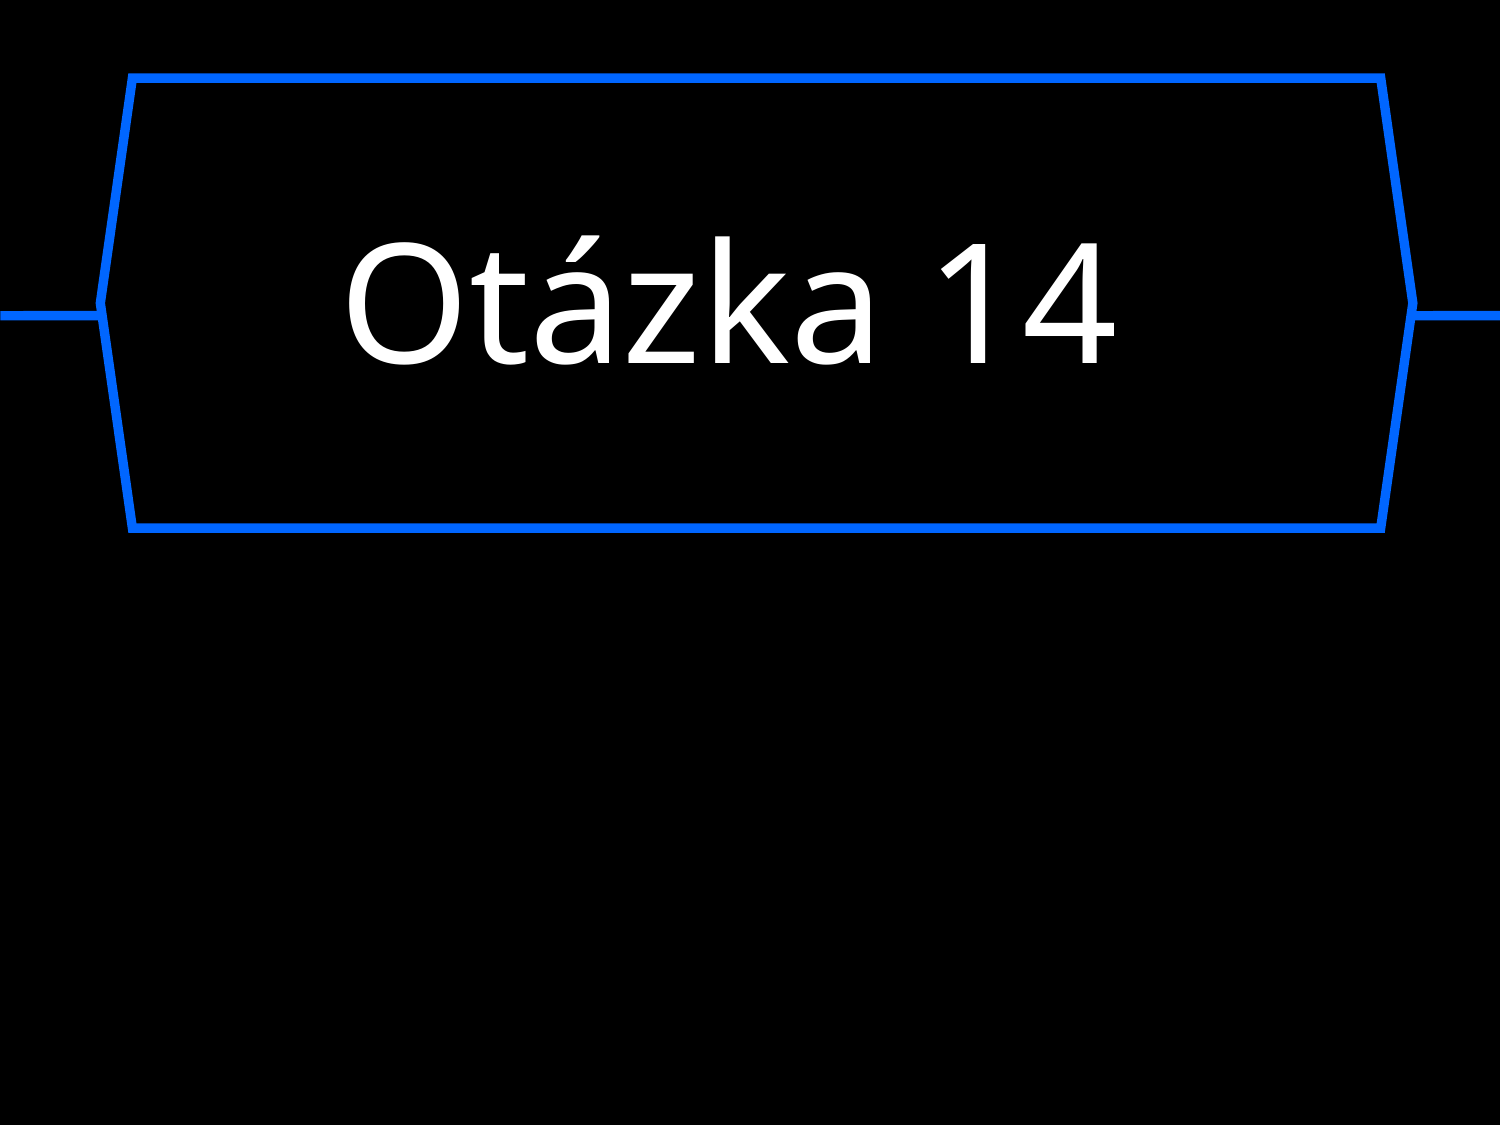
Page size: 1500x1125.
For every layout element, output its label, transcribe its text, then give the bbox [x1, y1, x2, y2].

text_box [100, 221, 112, 385]
text_box [112, 78, 1413, 529]
title Otázka 14 [112, 203, 1388, 391]
